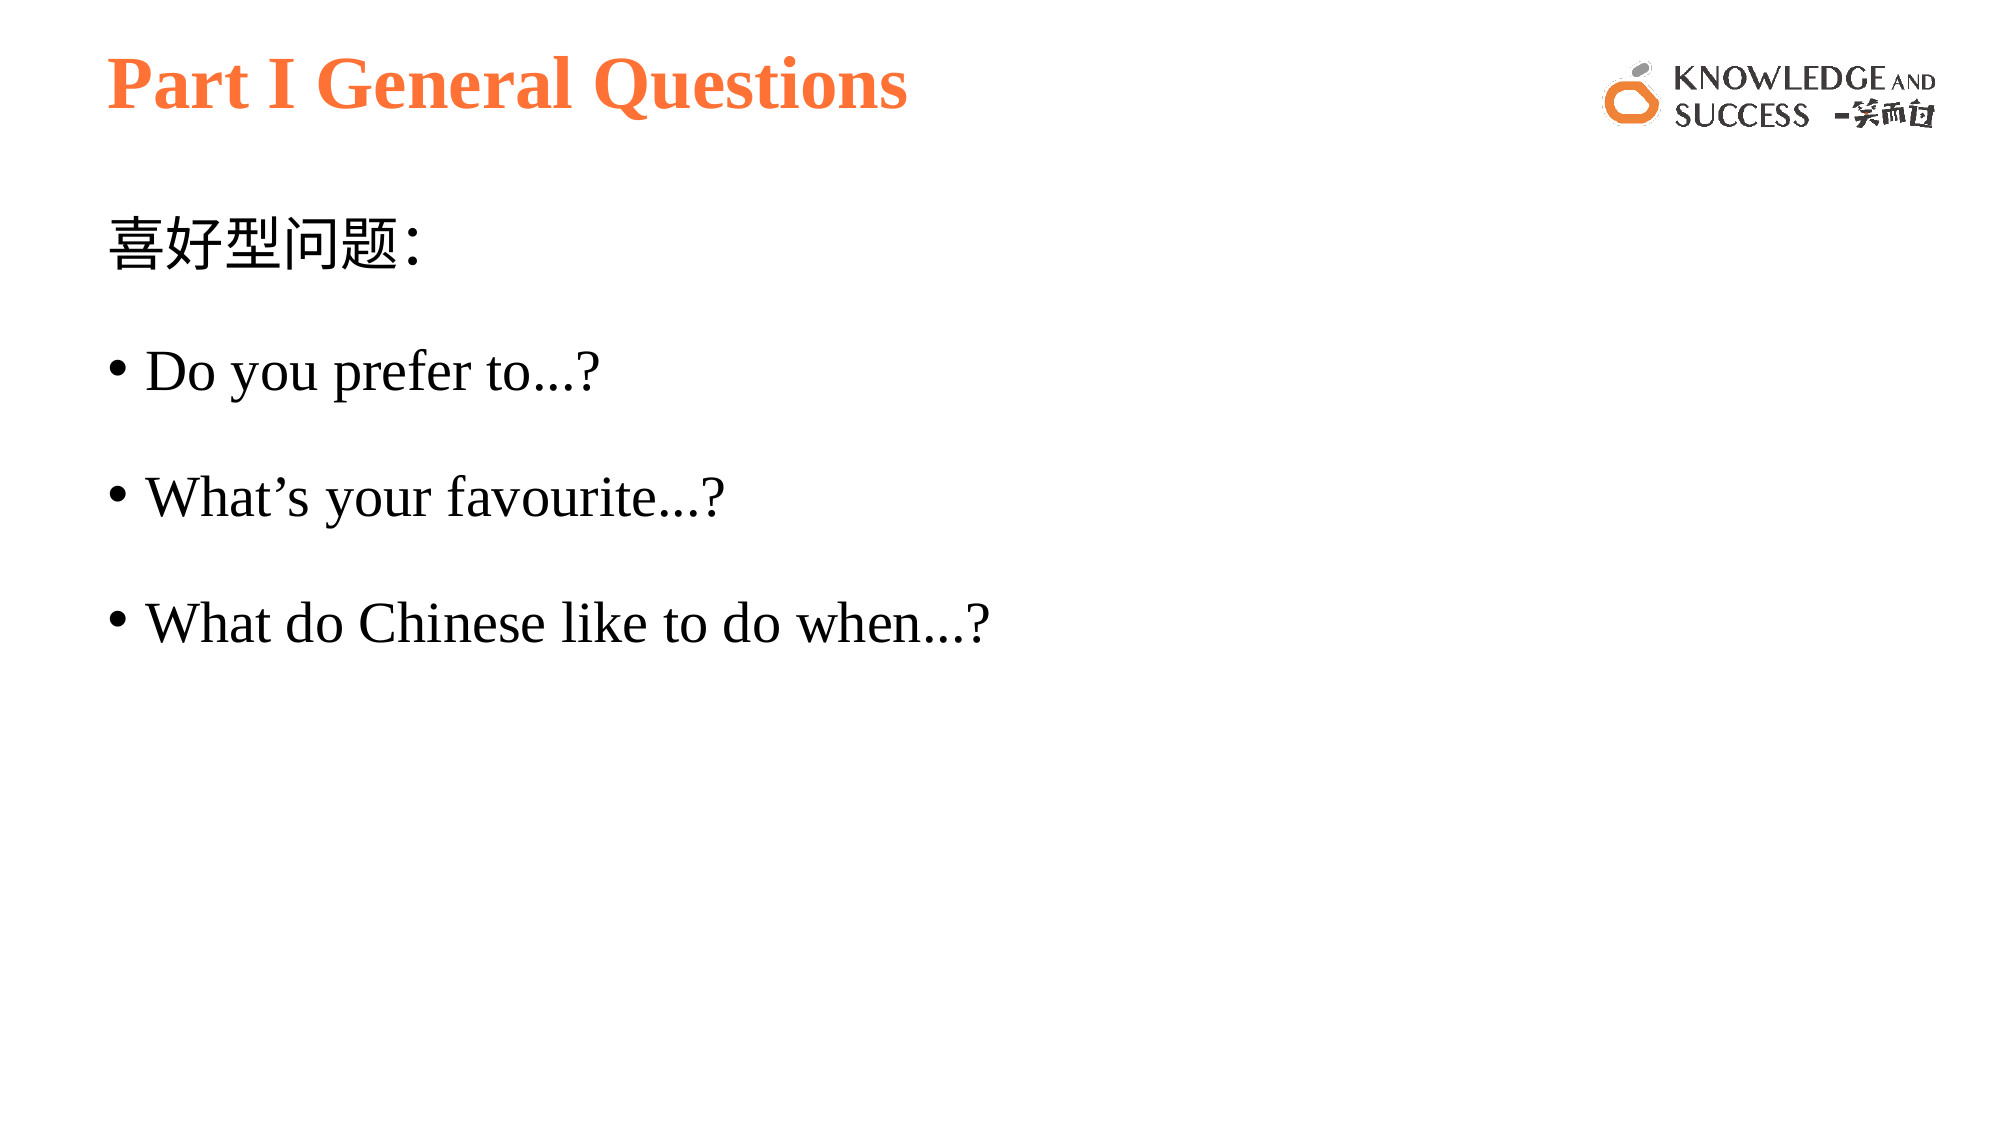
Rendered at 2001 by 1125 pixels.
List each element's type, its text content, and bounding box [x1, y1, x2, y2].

picture [1587, 48, 1947, 143]
list 喜好型问题： Do you prefer to...? What’s your favourite...? What do Chinese like to do when...? [92, 164, 1885, 1097]
title Part I General Questions [92, 28, 1501, 140]
